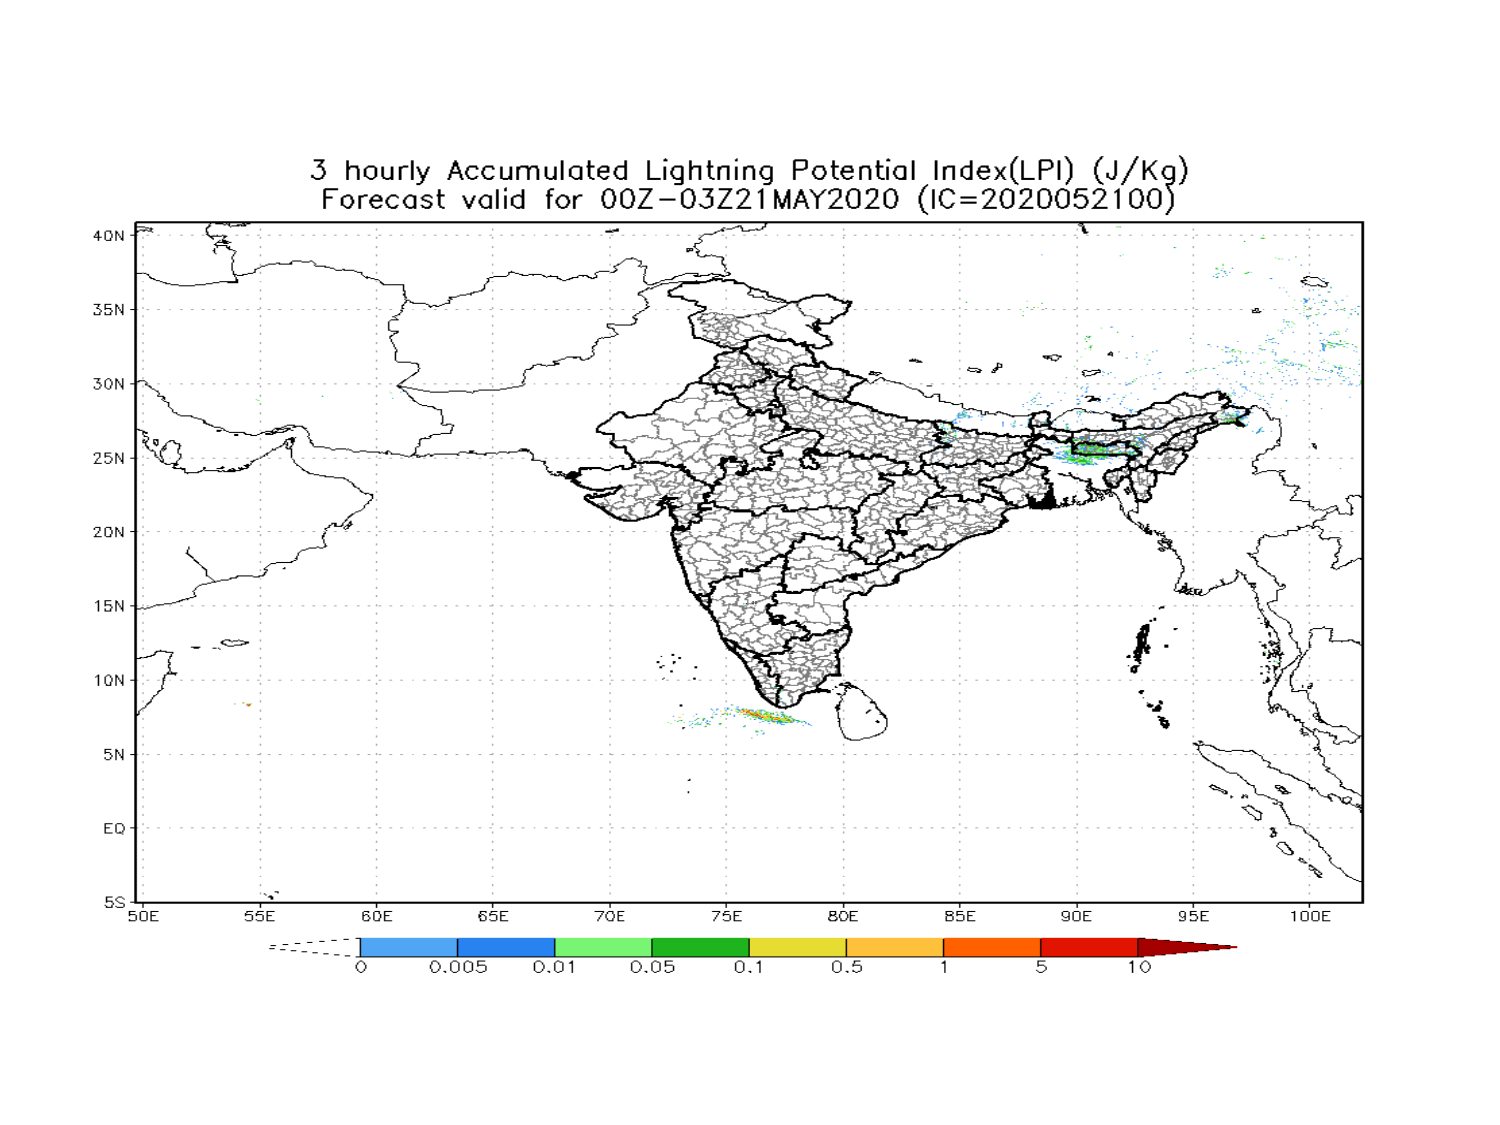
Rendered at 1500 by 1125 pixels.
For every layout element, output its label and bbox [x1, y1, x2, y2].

picture [74, 149, 1426, 976]
